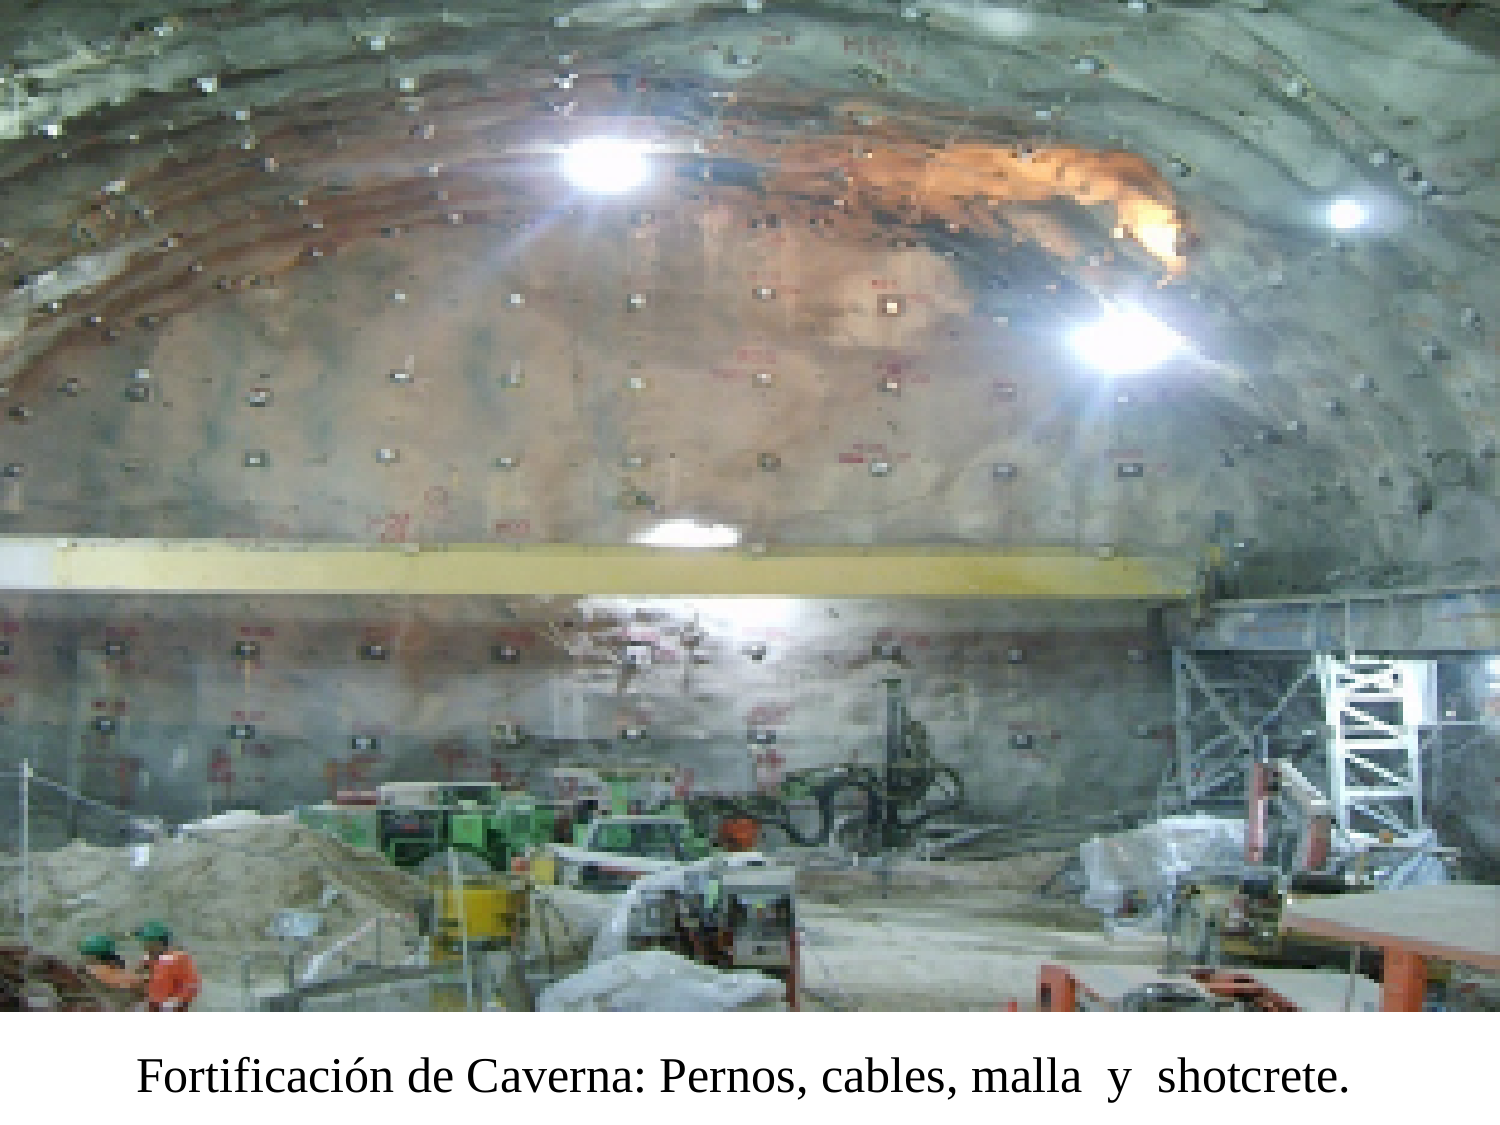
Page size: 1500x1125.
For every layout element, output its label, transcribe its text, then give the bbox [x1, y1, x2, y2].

text_box Fortificación de Caverna: Pernos, cables, malla y shotcrete. [29, 1034, 1459, 1110]
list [0, 0, 1500, 1012]
